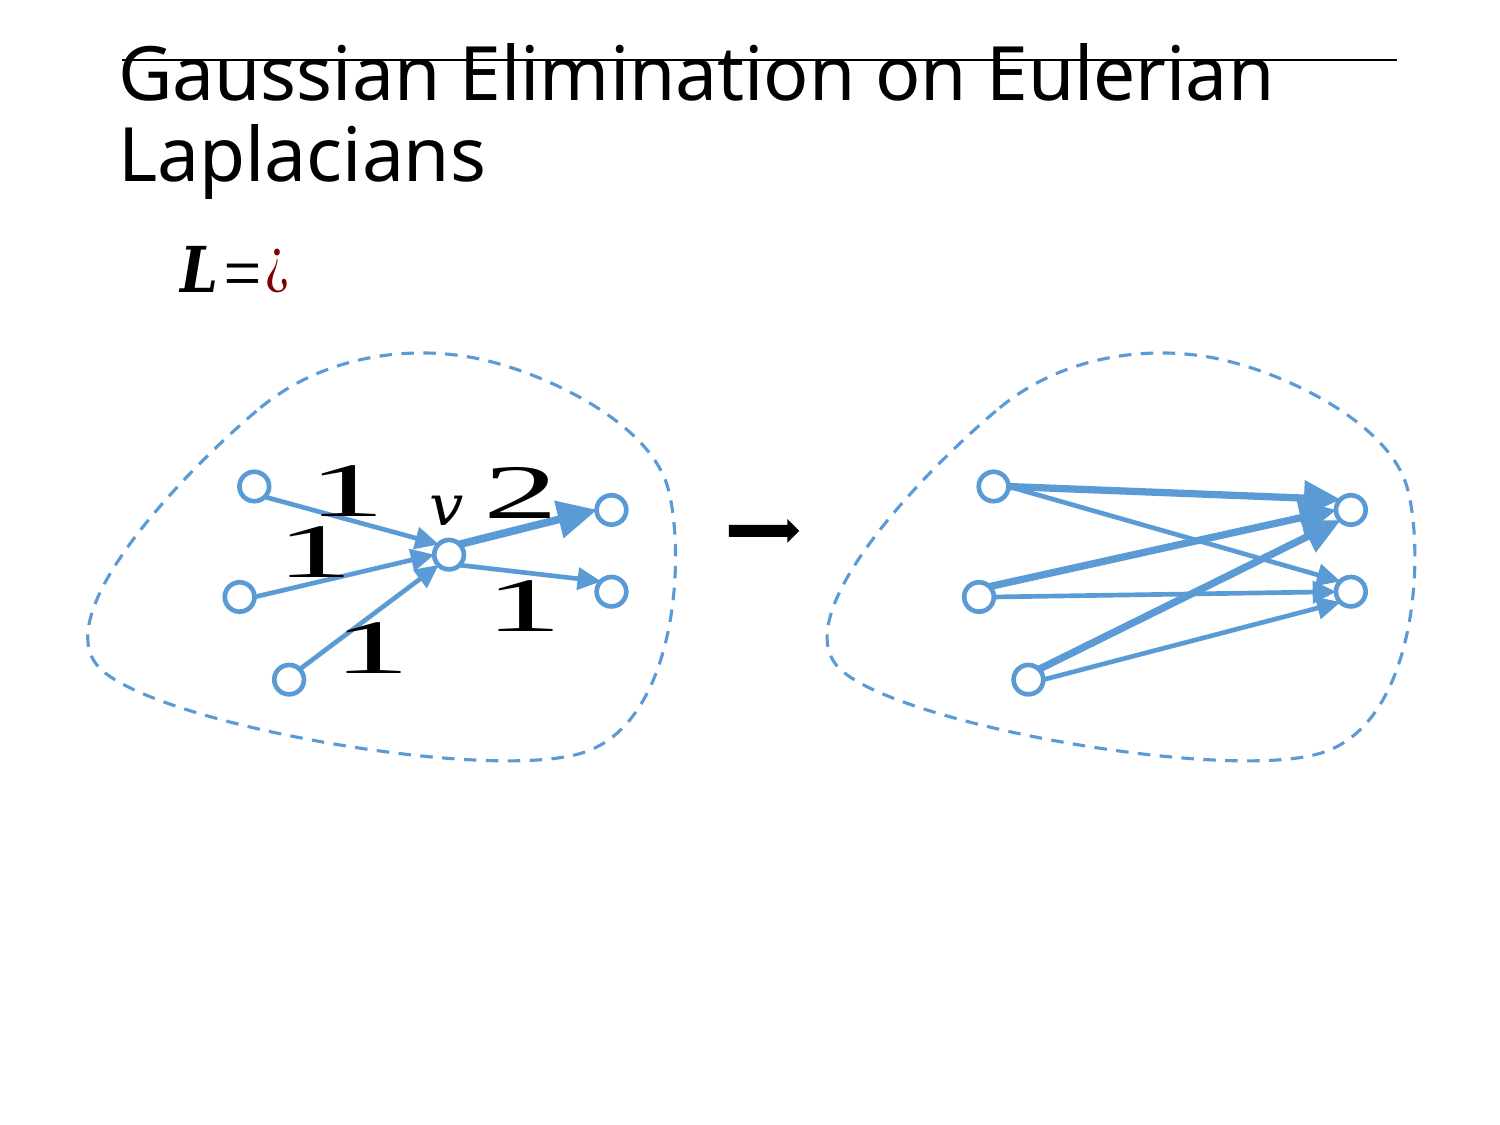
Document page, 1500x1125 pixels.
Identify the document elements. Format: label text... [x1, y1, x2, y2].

text_box [826, 351, 1416, 762]
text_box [264, 496, 439, 545]
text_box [1043, 602, 1341, 680]
text_box [223, 581, 256, 613]
text_box [963, 581, 995, 613]
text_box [1008, 486, 1341, 520]
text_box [1038, 520, 1341, 670]
text_box [727, 516, 801, 546]
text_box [459, 509, 597, 545]
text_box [254, 554, 435, 597]
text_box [989, 509, 1336, 587]
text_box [459, 565, 601, 582]
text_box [299, 565, 439, 670]
list [103, 226, 1397, 1103]
text_box [86, 351, 677, 762]
title Gaussian Elimination on Eulerian Laplacians [103, 8, 1478, 226]
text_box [993, 591, 1336, 597]
